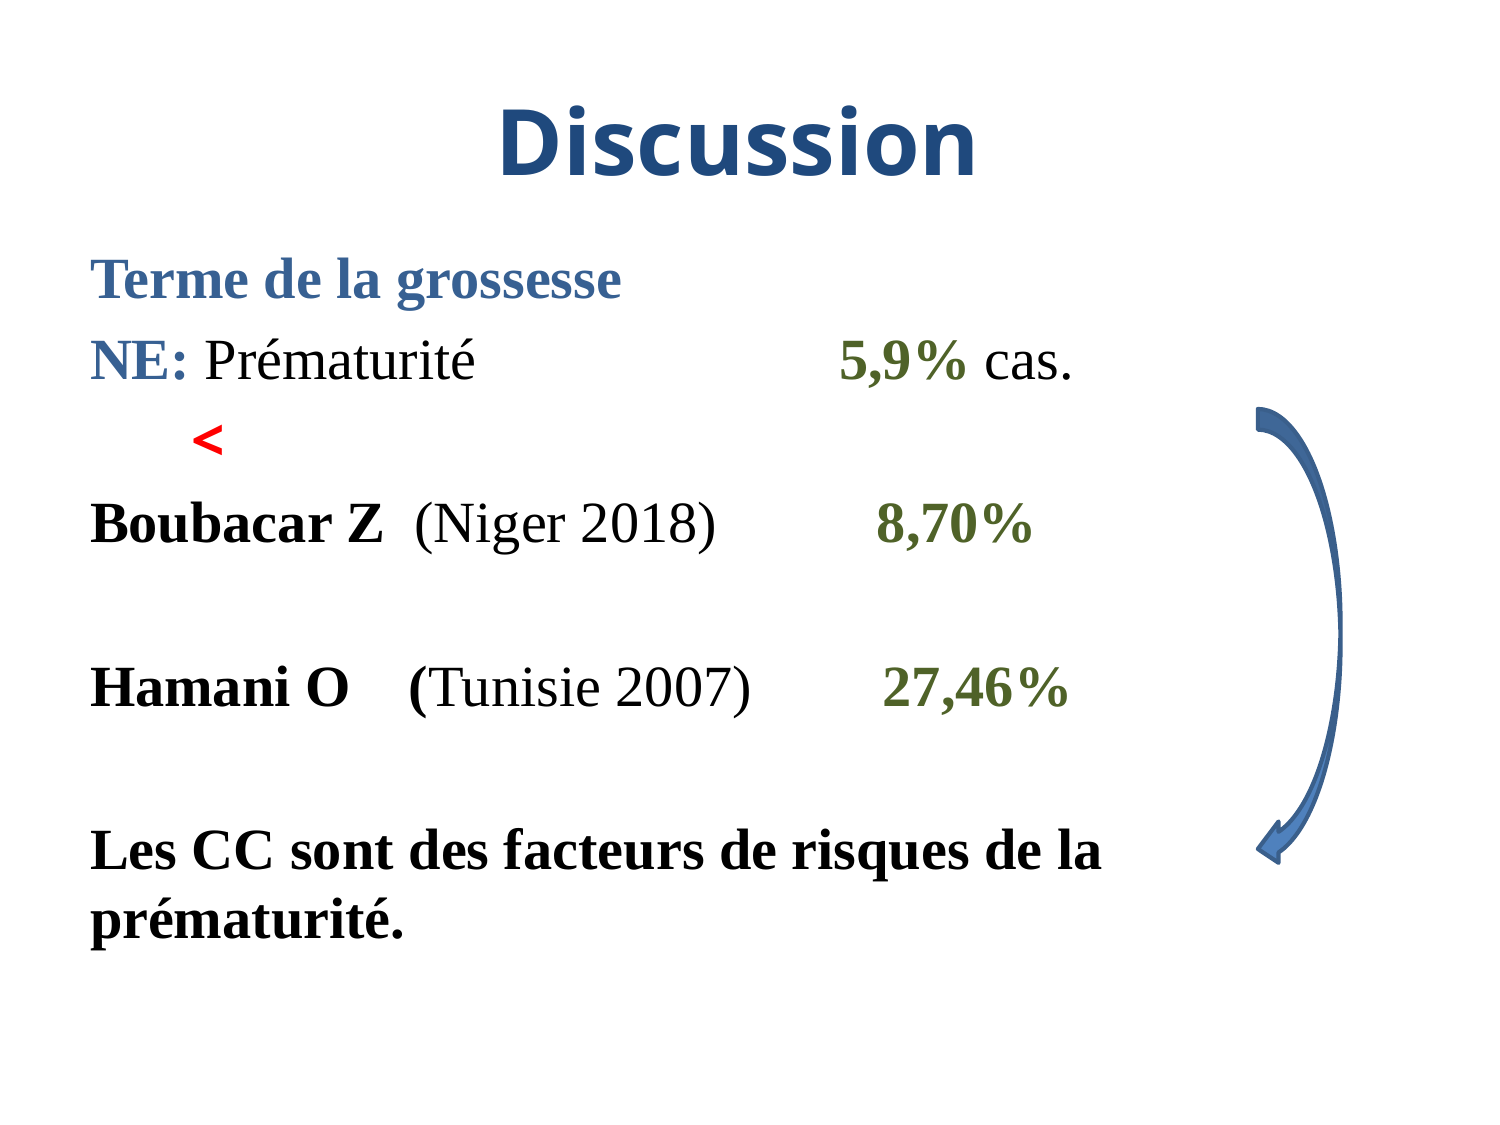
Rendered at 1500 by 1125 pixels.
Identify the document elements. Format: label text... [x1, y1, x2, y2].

text_box [1255, 406, 1343, 865]
title Discussion [75, 45, 1425, 232]
list Terme de la grossesse NE: Prématurité 5,9% cas. < Boubacar Z (Niger 2018) 8,70% Hamani O (Tunisie 2007) 27,46% Les CC sont des facteurs de risques de la prématurité. [75, 232, 1447, 1071]
